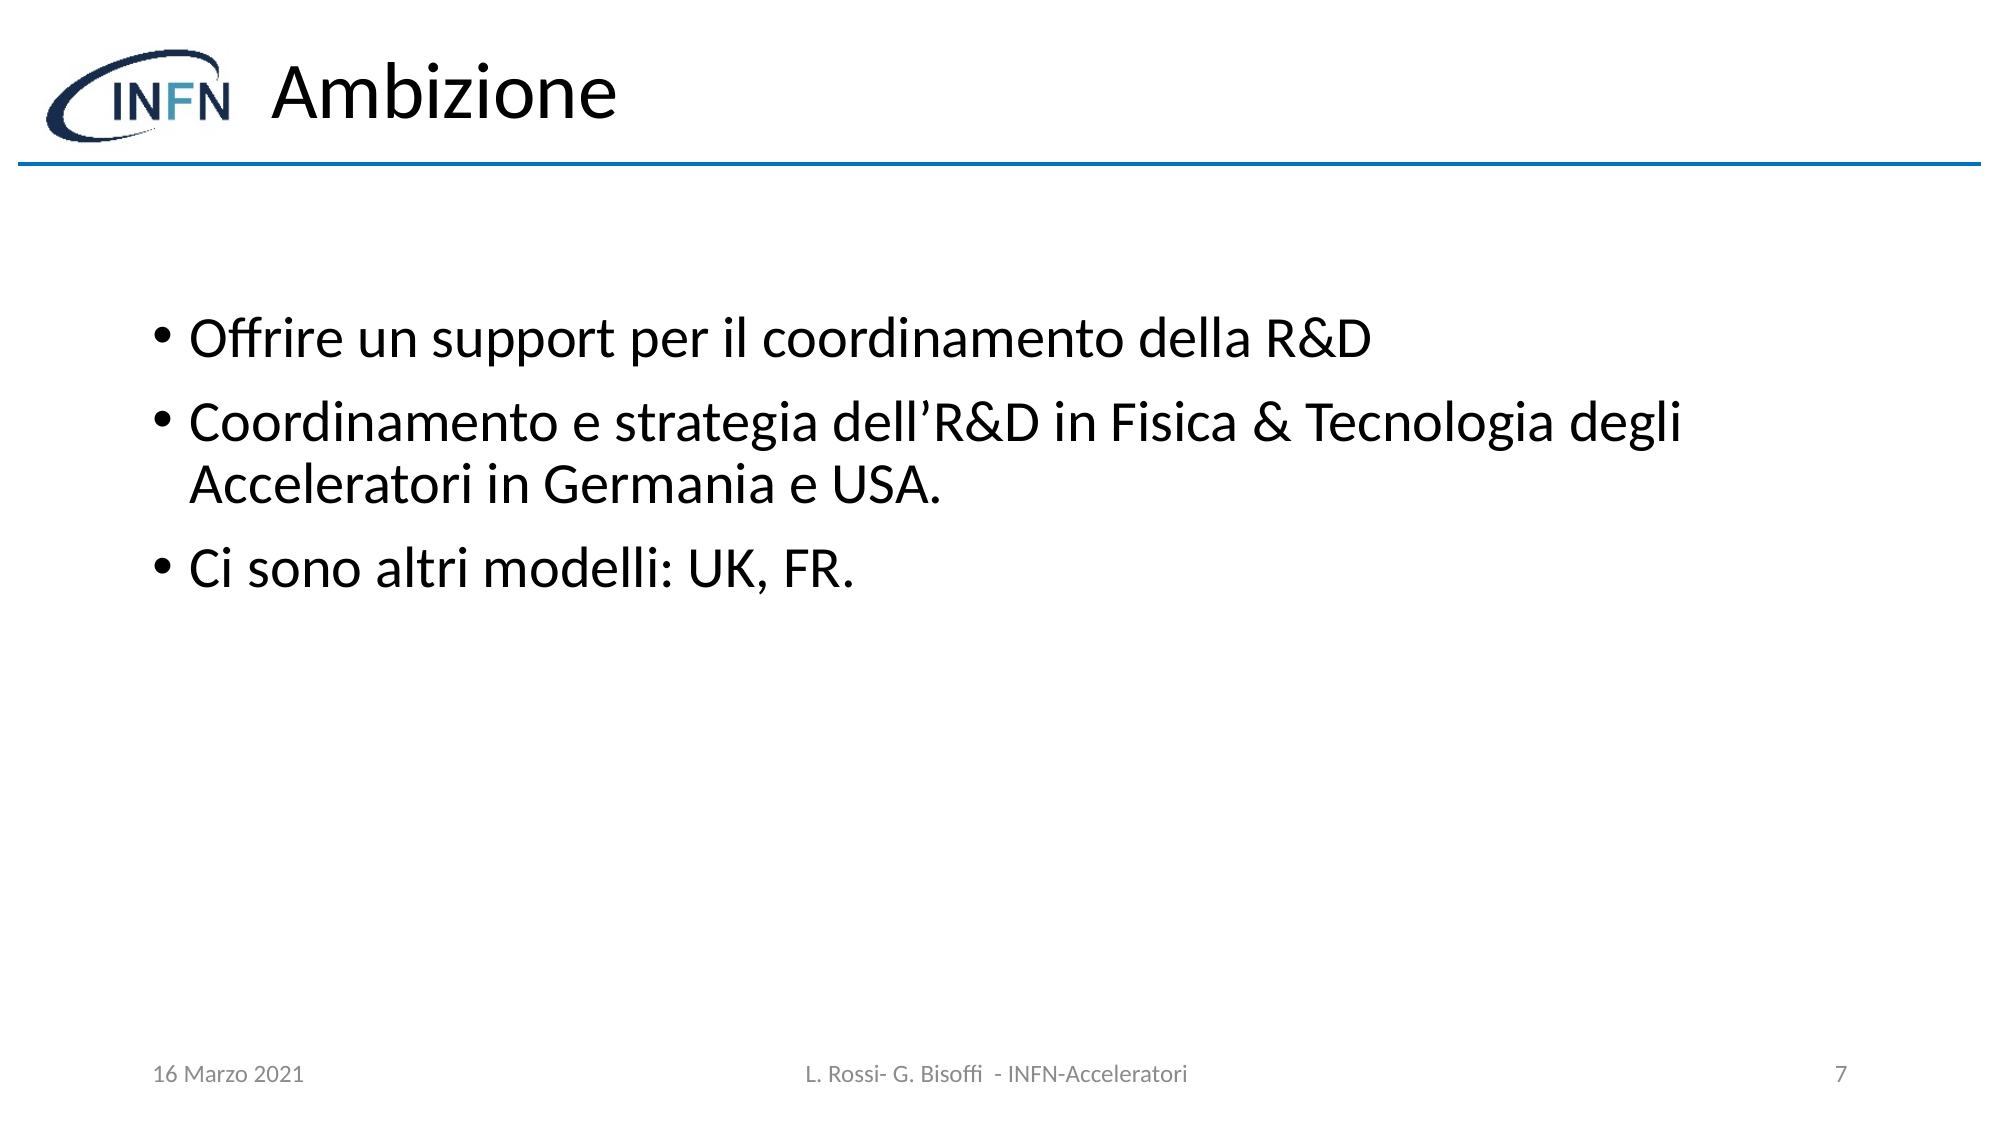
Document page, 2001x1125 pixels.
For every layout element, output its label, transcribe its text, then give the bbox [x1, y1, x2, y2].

picture [0, 11, 276, 181]
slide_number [137, 1042, 588, 1103]
list Offrire un support per il coordinamento della R&D Coordinamento e strategia dell’R&D in Fisica & Tecnologia degli Acceleratori in Germania e USA. Ci sono altri modelli: UK, FR. [137, 299, 1863, 1014]
title Ambizione [256, 41, 1863, 144]
slide_number 7 [1412, 1042, 1863, 1103]
footer L. Rossi- G. Bisoffi - INFN-Acceleratori [662, 1042, 1338, 1103]
